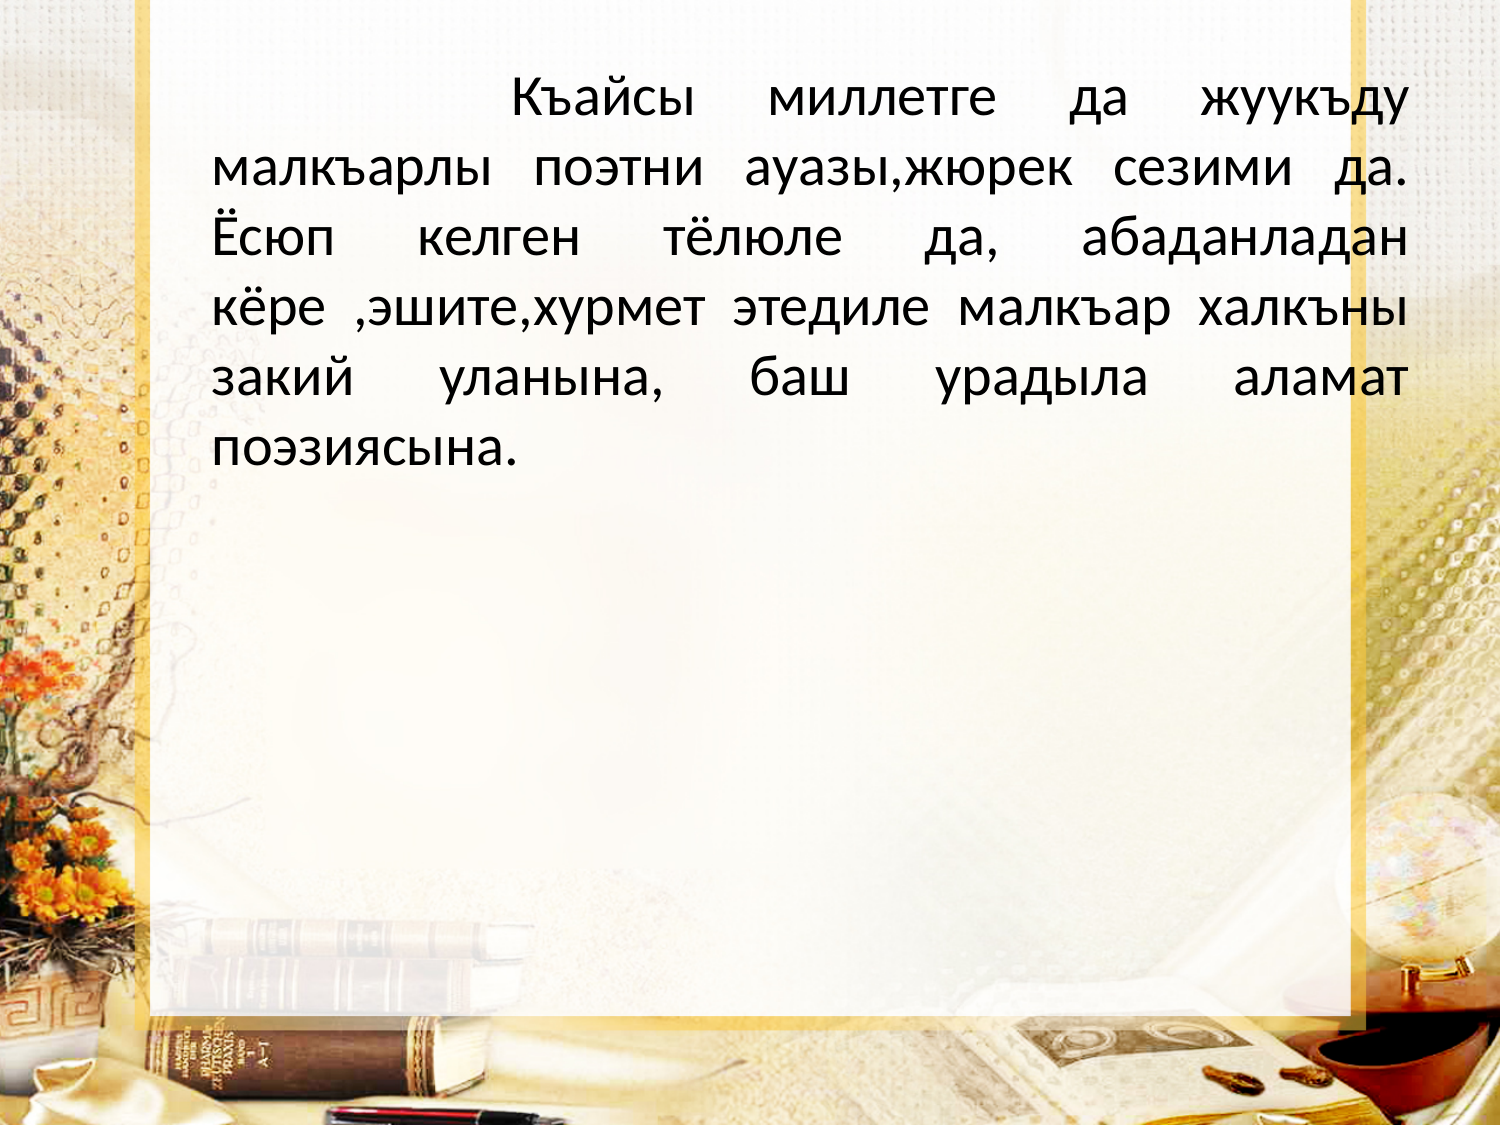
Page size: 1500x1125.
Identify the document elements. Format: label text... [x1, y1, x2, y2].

picture [0, 0, 1500, 1125]
list Къайсы миллетге да жуукъду малкъарлы поэтни ауазы,жюрек сезими да. Ёсюп келген тёлюле да, абаданладан кёре ,эшите,хурмет этедиле малкъар халкъны закий уланына, баш урадыла аламат поэзиясына. [75, 50, 1425, 1005]
